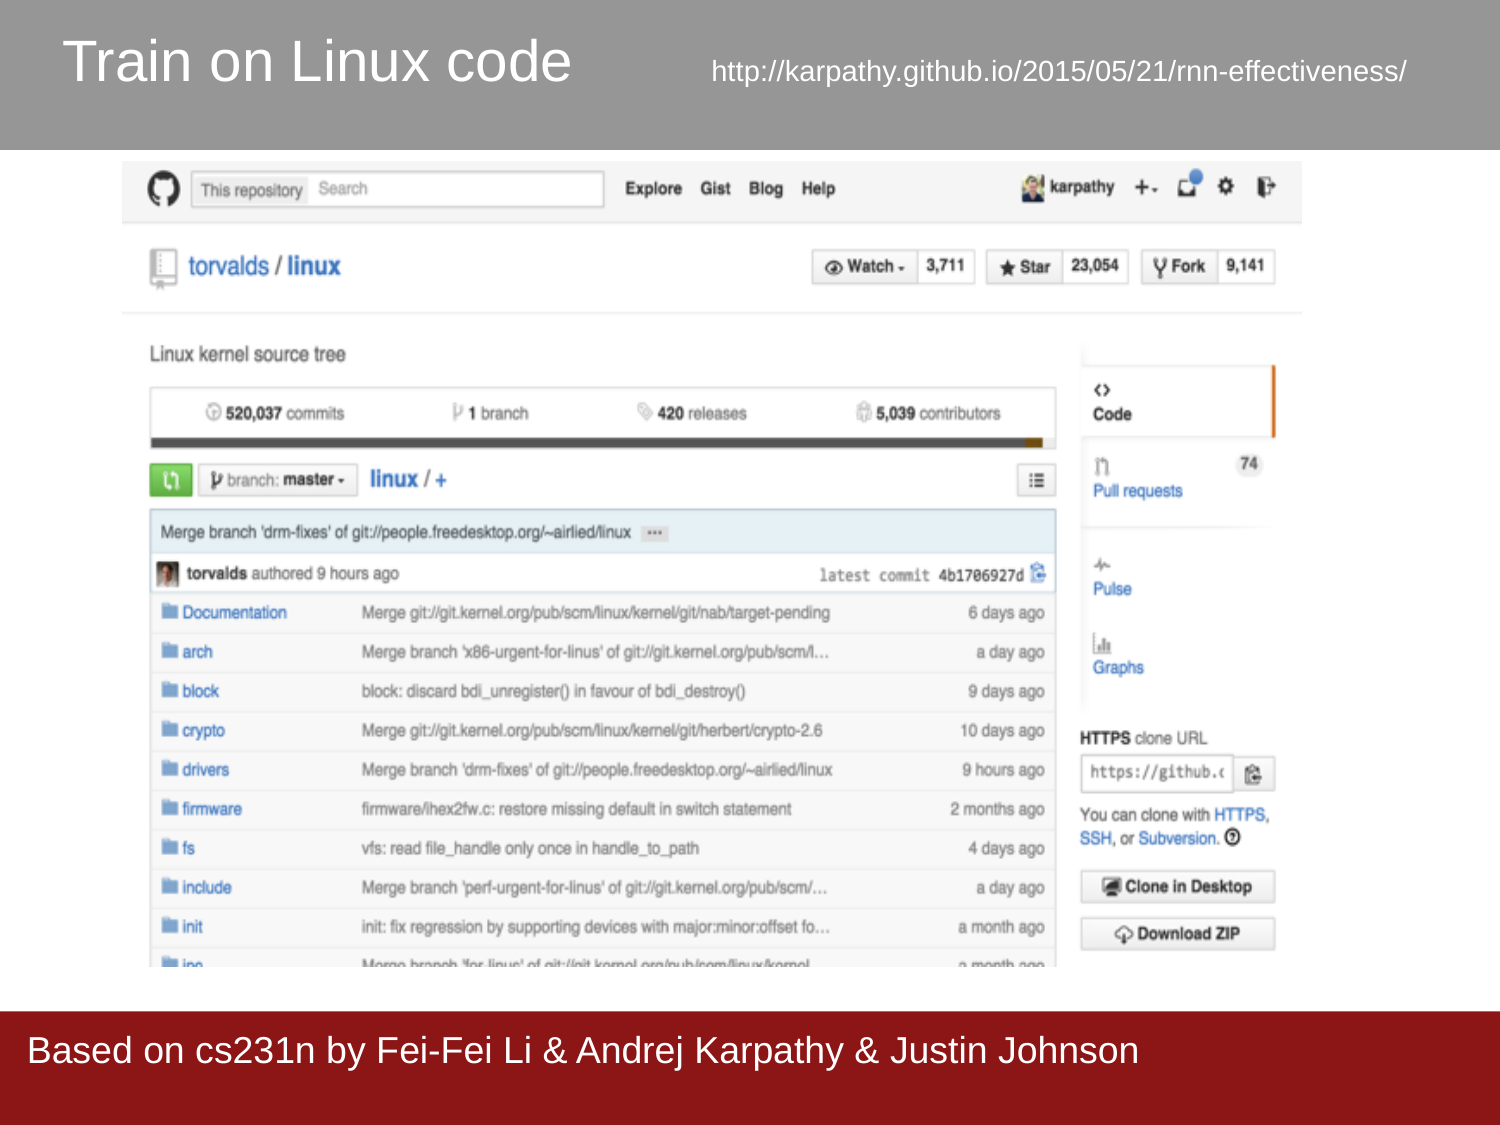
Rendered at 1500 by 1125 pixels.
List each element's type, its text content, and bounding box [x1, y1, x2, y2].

picture [122, 161, 1303, 968]
text_box http://karpathy.github.io/2015/05/21/rnn-effectiveness/ [696, 44, 1424, 95]
text_box Train on Linux code [47, 8, 1384, 133]
